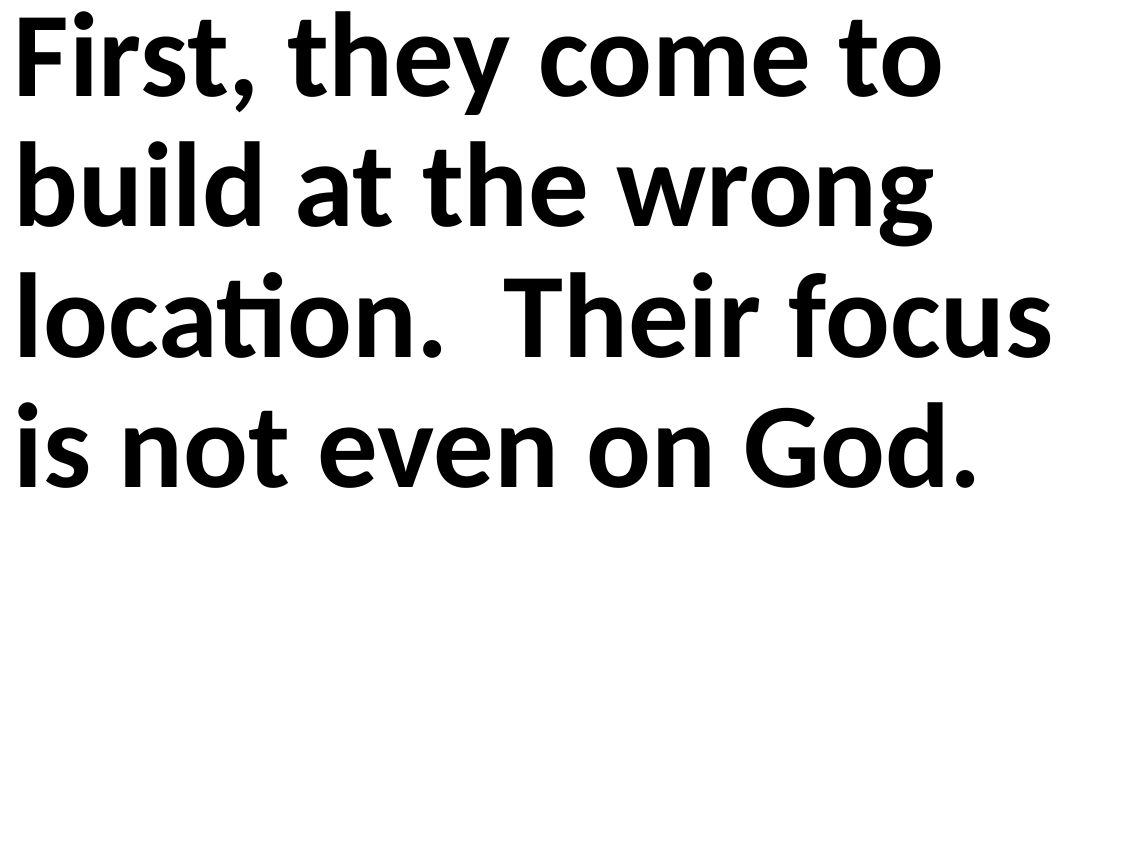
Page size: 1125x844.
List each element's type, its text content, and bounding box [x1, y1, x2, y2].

list First, they come to build at the wrong location. Their focus is not even on God. [0, 0, 1125, 685]
